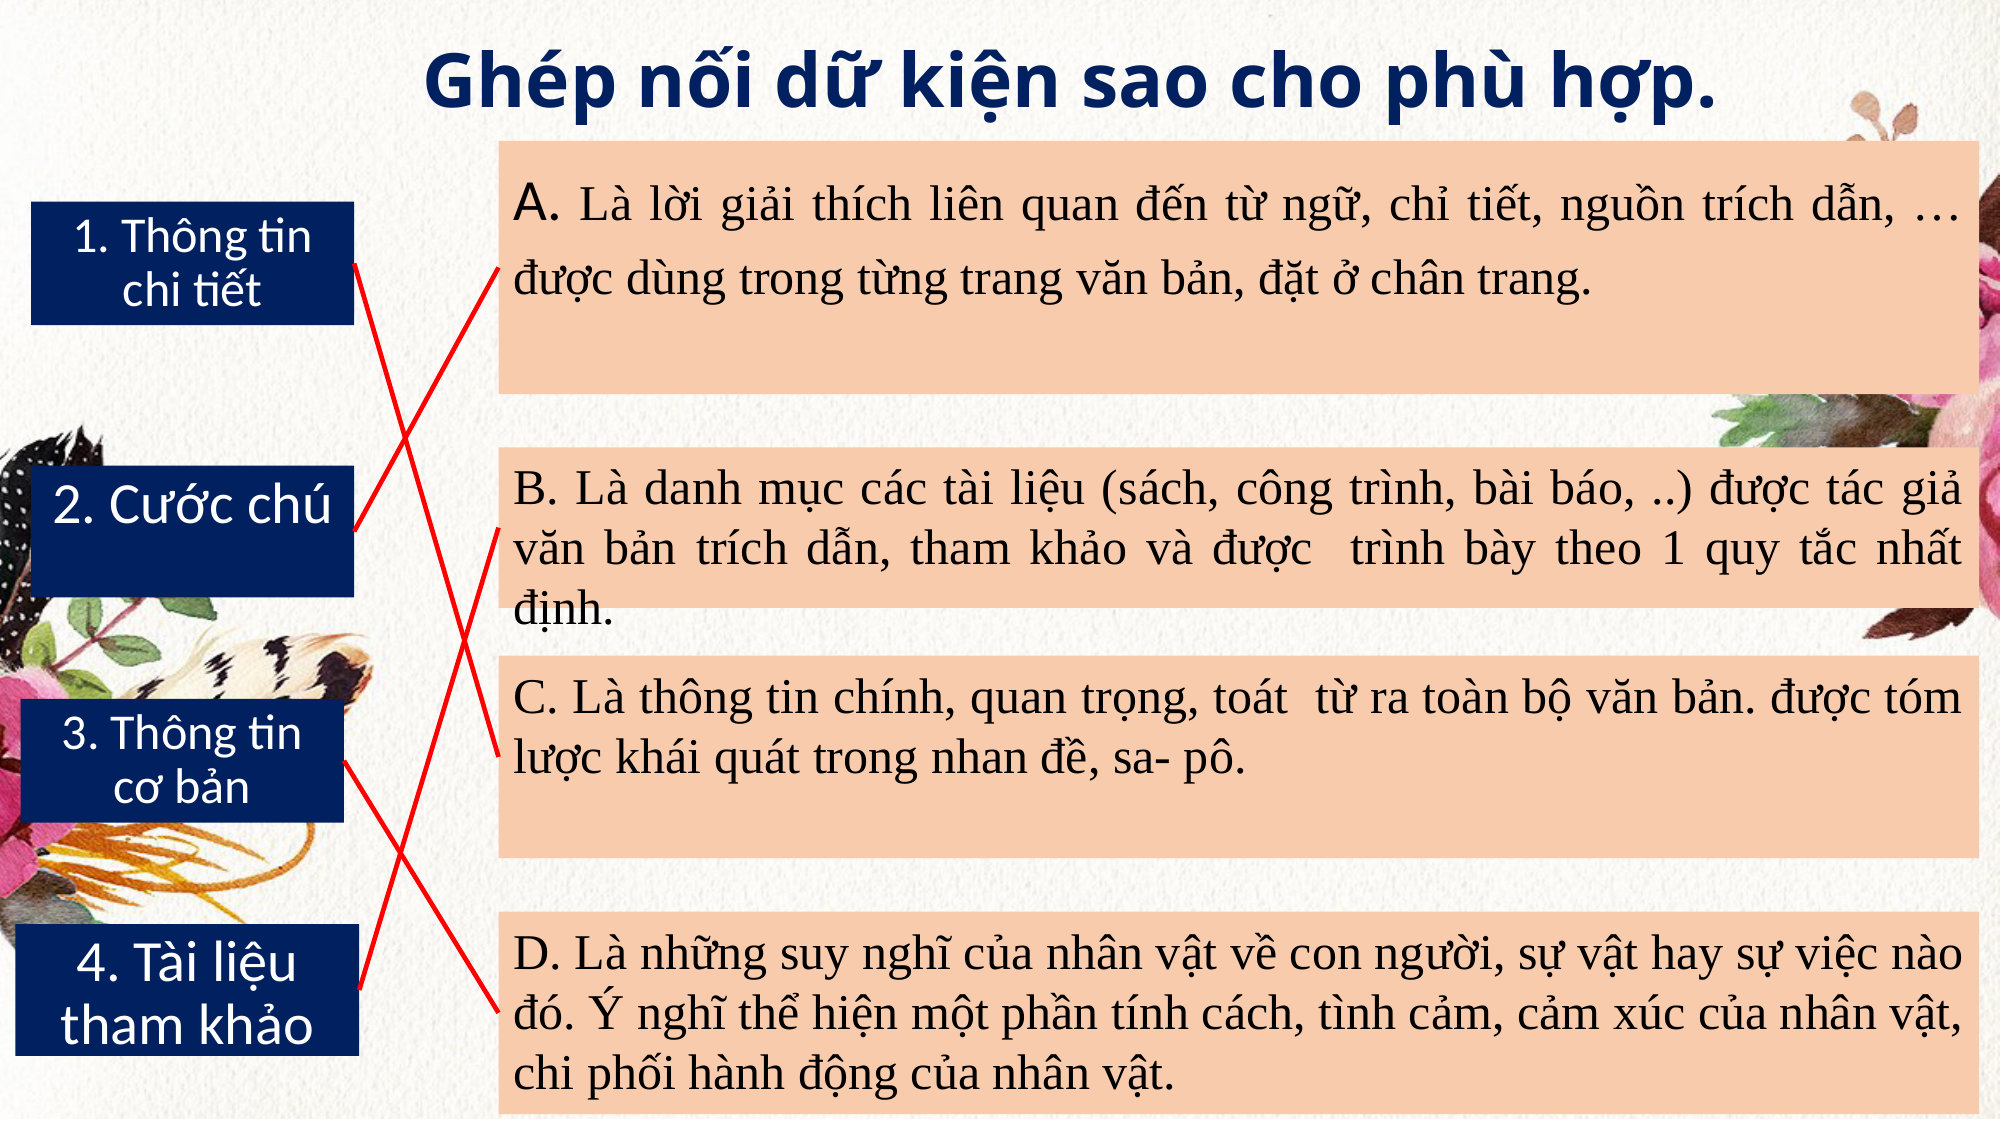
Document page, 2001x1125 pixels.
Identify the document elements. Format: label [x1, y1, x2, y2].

text_box [359, 527, 499, 760]
text_box [343, 760, 499, 1013]
text_box [354, 532, 359, 757]
picture [0, 0, 2000, 1119]
text_box [354, 263, 499, 267]
text_box [354, 267, 499, 532]
